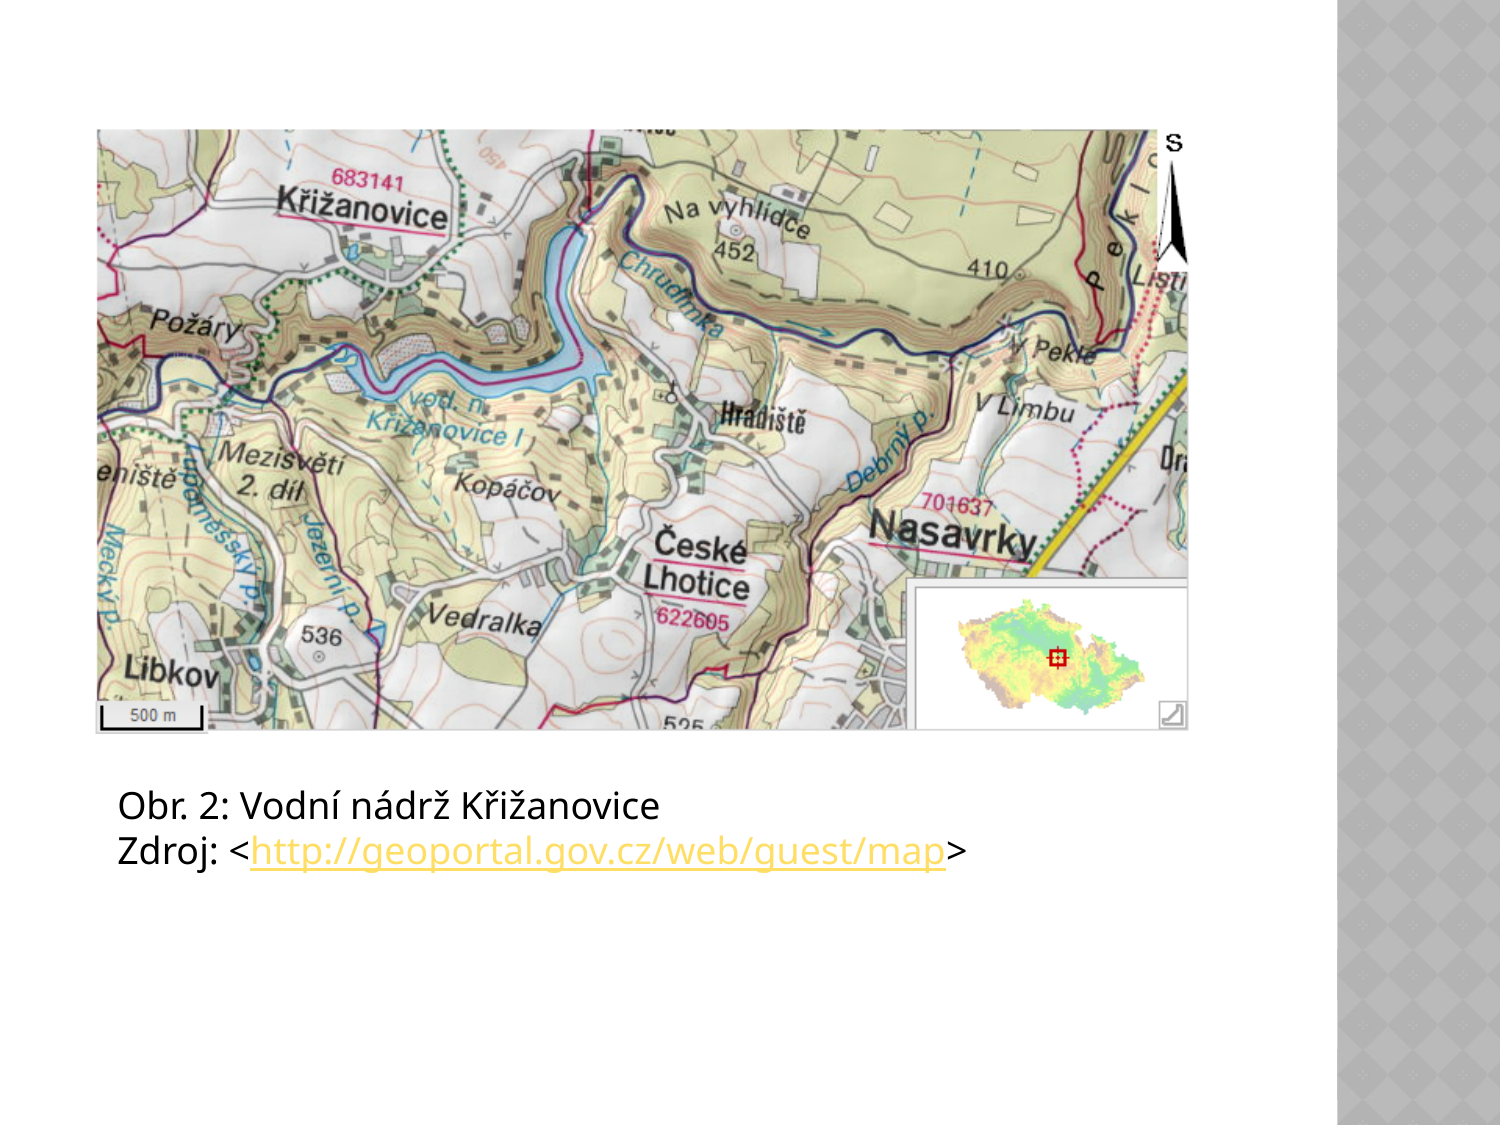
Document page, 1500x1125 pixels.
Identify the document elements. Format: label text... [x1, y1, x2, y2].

picture [88, 124, 1196, 734]
text_box Obr. 2: Vodní nádrž Křižanovice Zdroj: <http://geoportal.gov.cz/web/guest/map> [102, 775, 983, 931]
